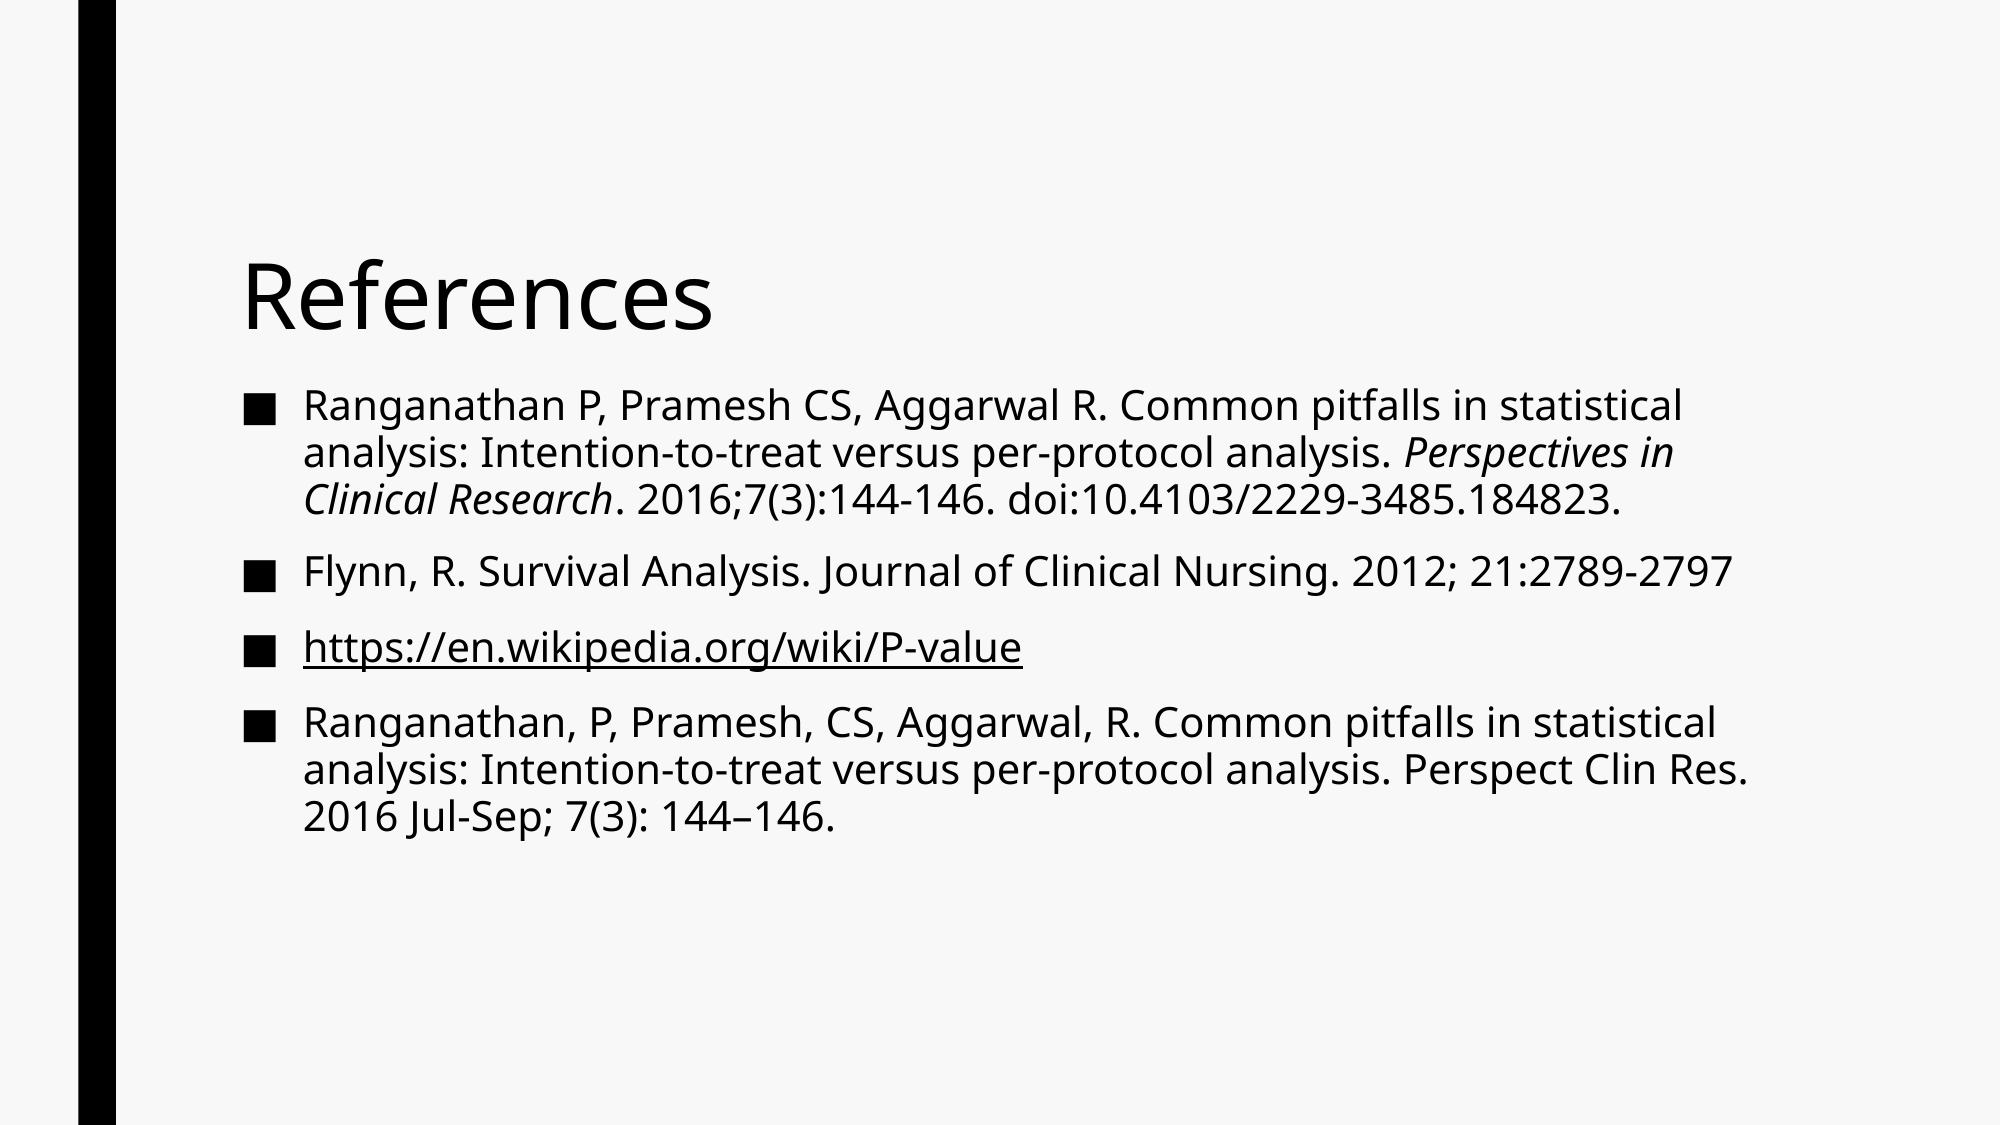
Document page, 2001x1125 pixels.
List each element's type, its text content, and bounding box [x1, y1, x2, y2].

title References [225, 112, 1800, 357]
list Ranganathan P, Pramesh CS, Aggarwal R. Common pitfalls in statistical analysis: Intention-to-treat versus per-protocol analysis. Perspectives in Clinical Research. 2016;7(3):144-146. doi:10.4103/2229-3485.184823. Flynn, R. Survival Analysis. Journal of Clinical Nursing. 2012; 21:2789-2797 https://en.wikipedia.org/wiki/P-value Ranganathan, P, Pramesh, CS, Aggarwal, R. Common pitfalls in statistical analysis: Intention-to-treat versus per-protocol analysis. Perspect Clin Res. 2016 Jul-Sep; 7(3): 144–146. [225, 375, 1800, 1085]
